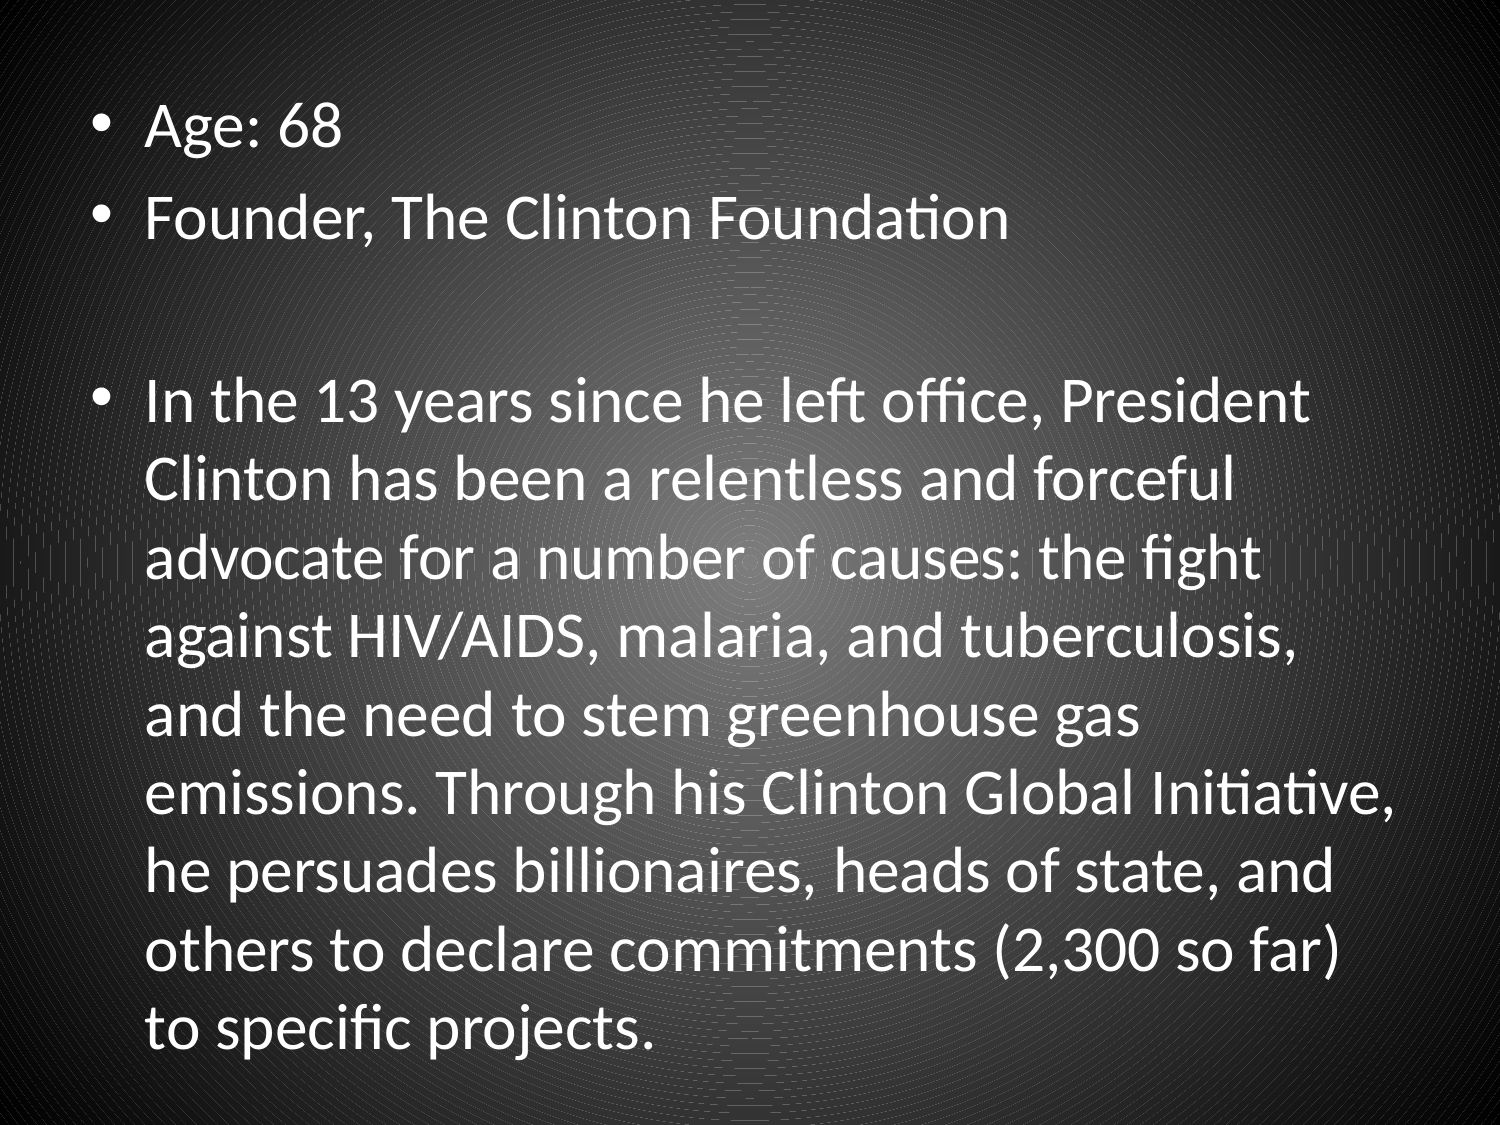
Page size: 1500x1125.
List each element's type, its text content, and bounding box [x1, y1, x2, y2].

list Age: 68 Founder, The Clinton Foundation In the 13 years since he left office, President Clinton has been a relentless and forceful advocate for a number of causes: the fight against HIV/AIDS, malaria, and tuberculosis, and the need to stem greenhouse gas emissions. Through his Clinton Global Initiative, he persuades billionaires, heads of state, and others to declare commitments (2,300 so far) to specific projects. [75, 75, 1425, 1075]
